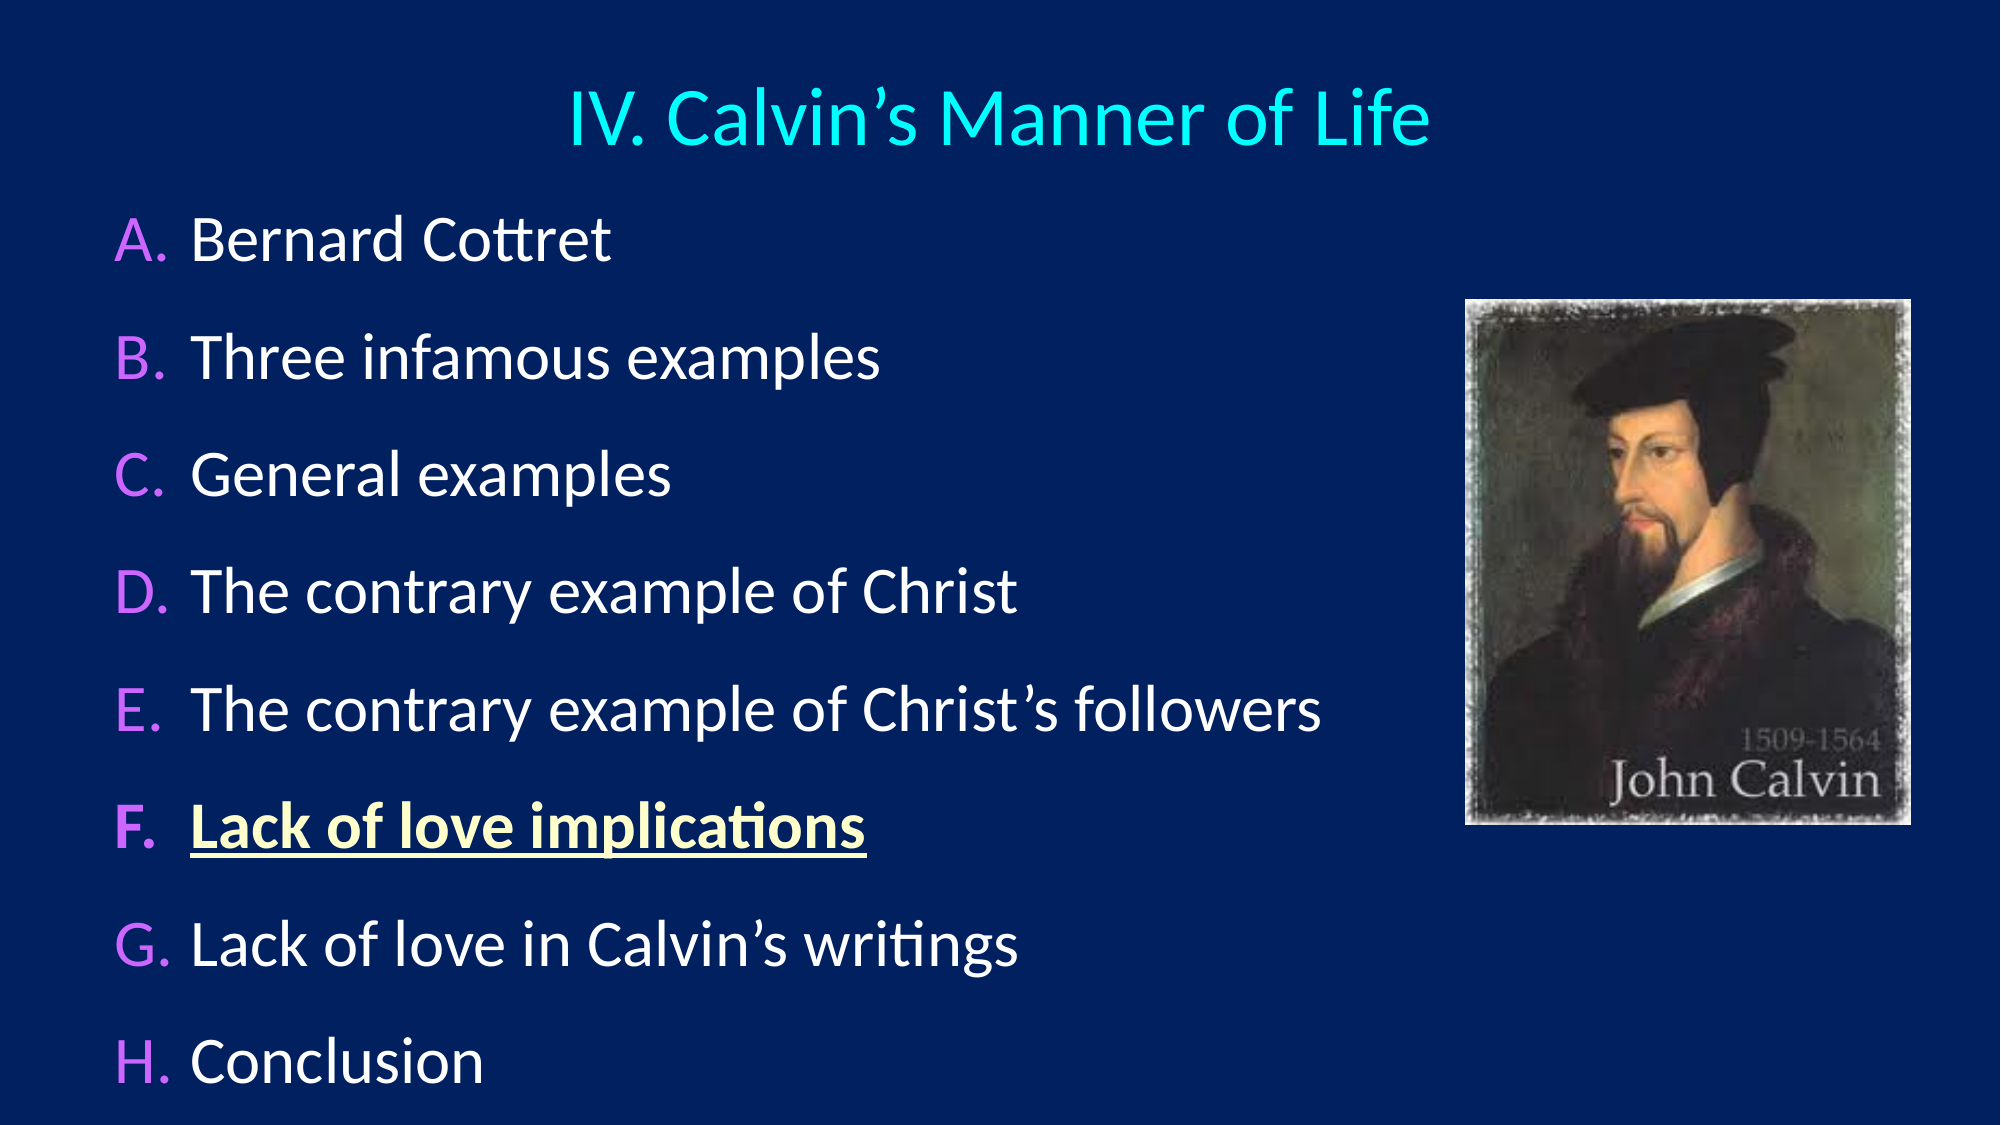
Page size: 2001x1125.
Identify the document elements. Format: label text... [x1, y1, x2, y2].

picture [1465, 299, 1911, 826]
list Bernard Cottret Three infamous examples General examples The contrary example of Christ The contrary example of Christ’s followers Lack of love implications Lack of love in Calvin’s writings Conclusion [99, 187, 1401, 1088]
title IV. Calvin’s Manner of Life [300, 37, 1700, 188]
